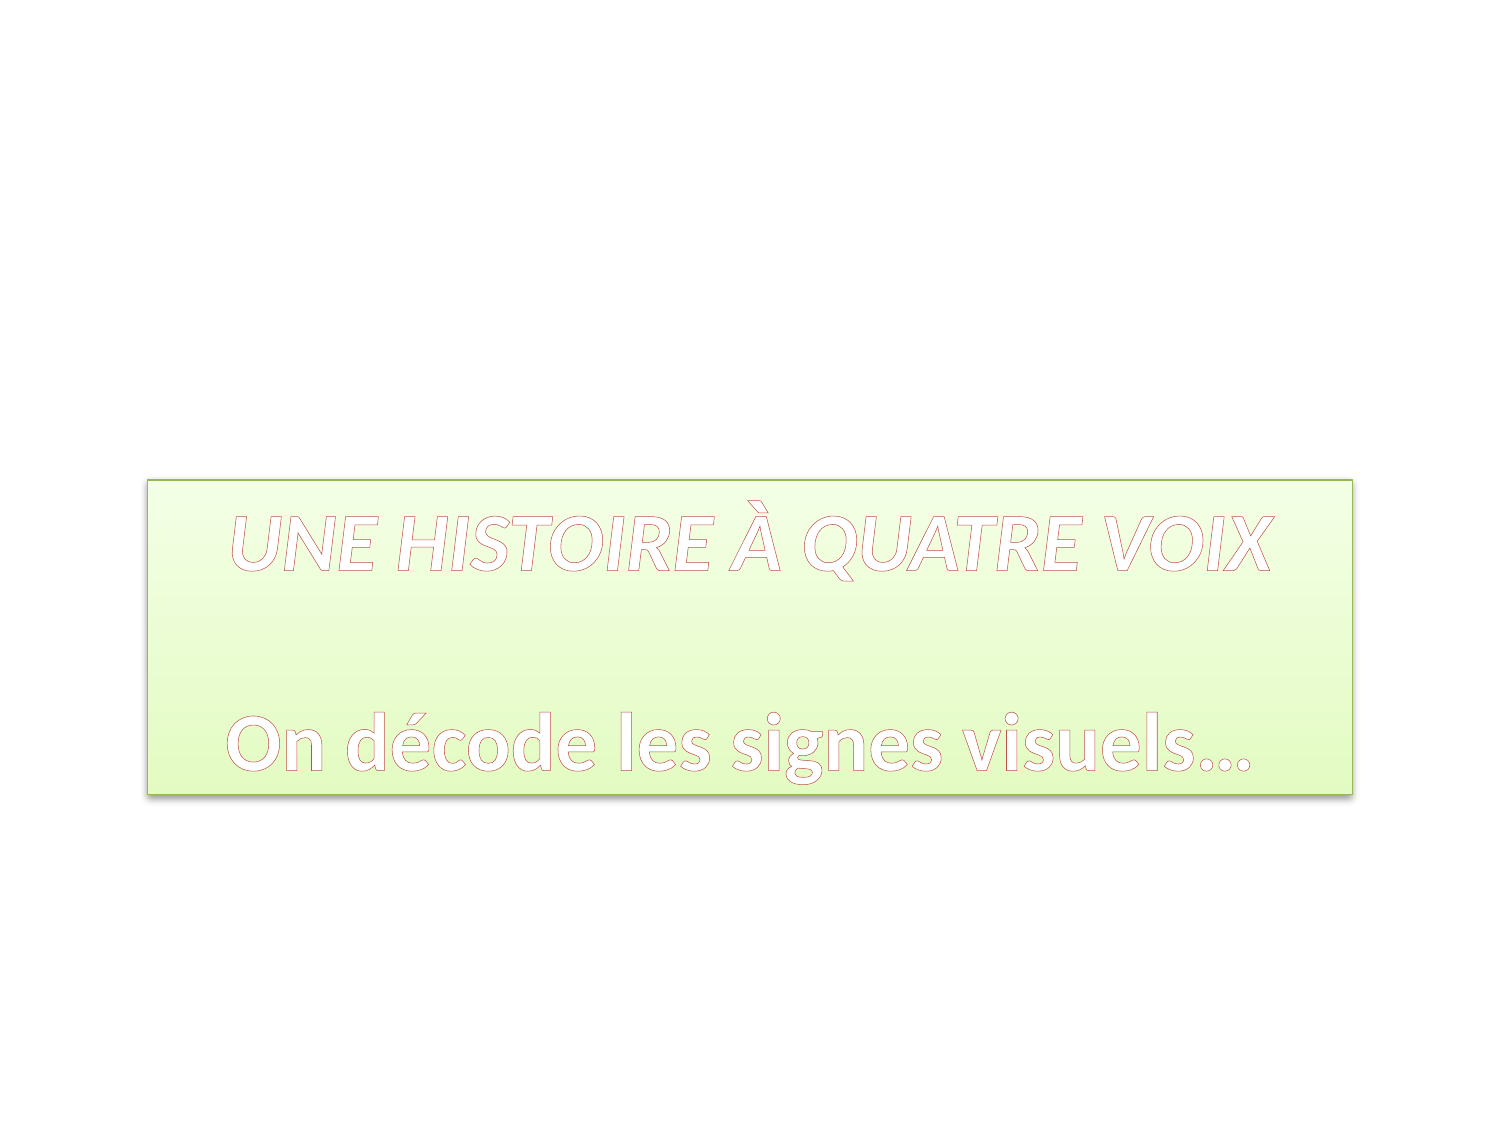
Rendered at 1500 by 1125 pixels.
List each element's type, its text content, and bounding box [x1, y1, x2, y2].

text_box UNE HISTOIRE À QUATRE VOIX On décode les signes visuels… [147, 479, 1353, 795]
